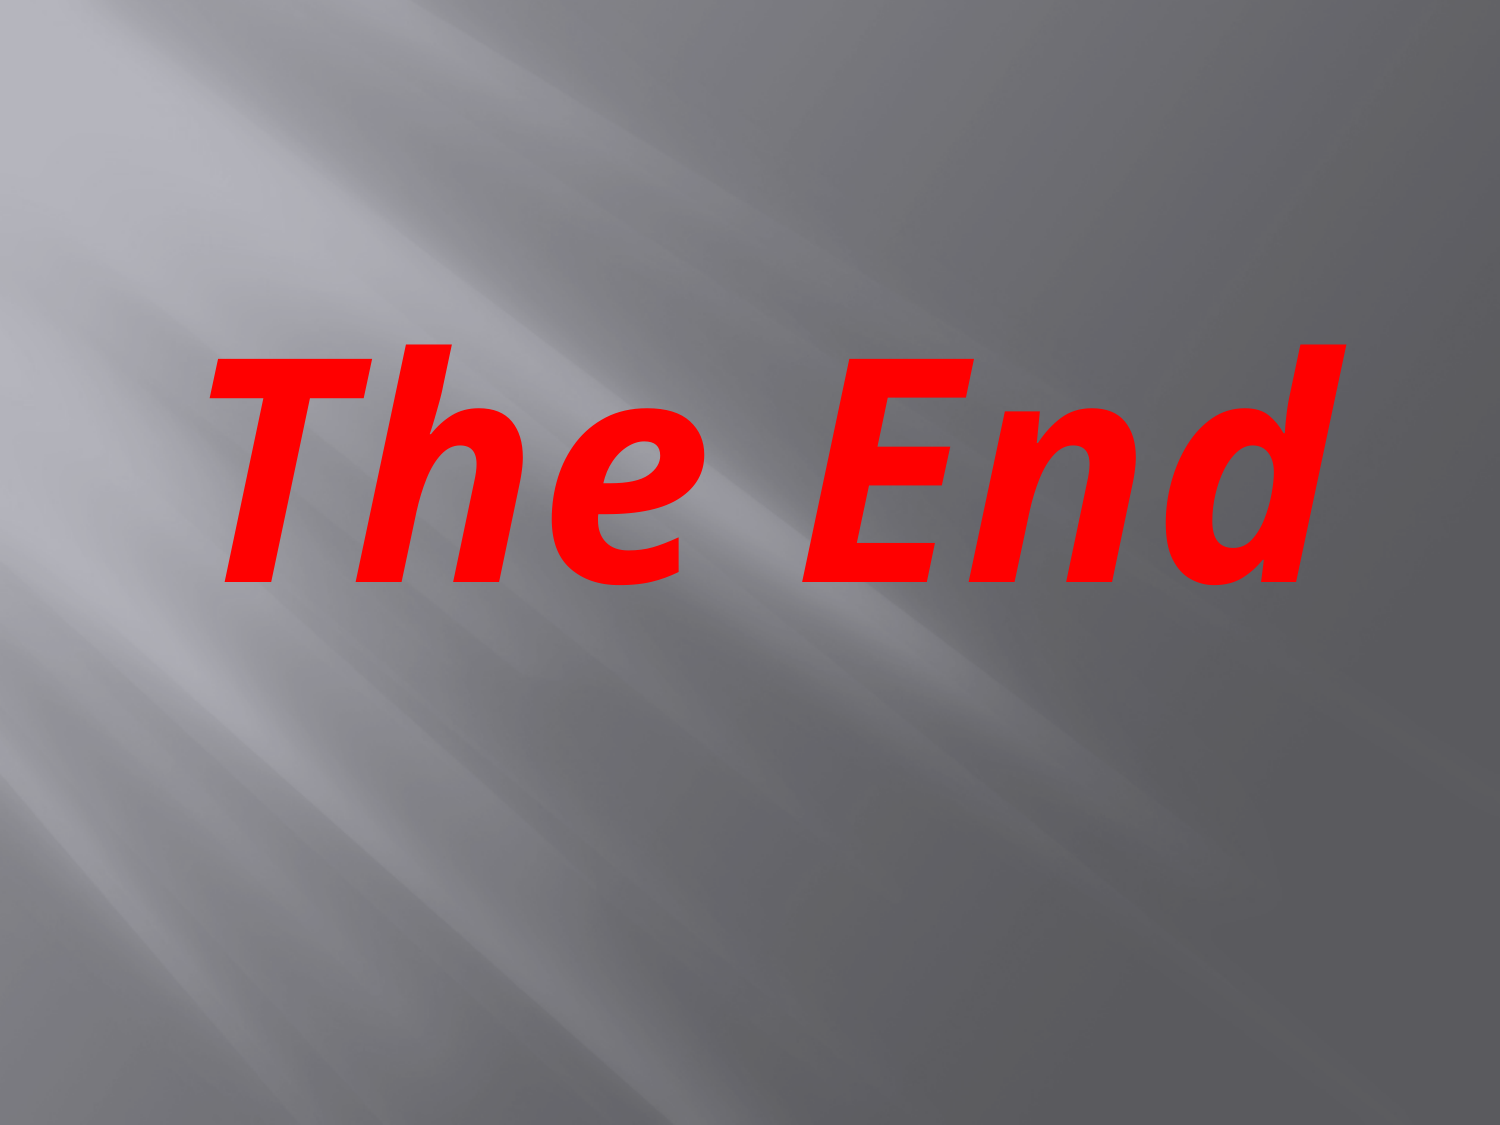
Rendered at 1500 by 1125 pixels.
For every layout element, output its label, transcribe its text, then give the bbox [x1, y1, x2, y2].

list The End [75, 262, 1425, 1035]
